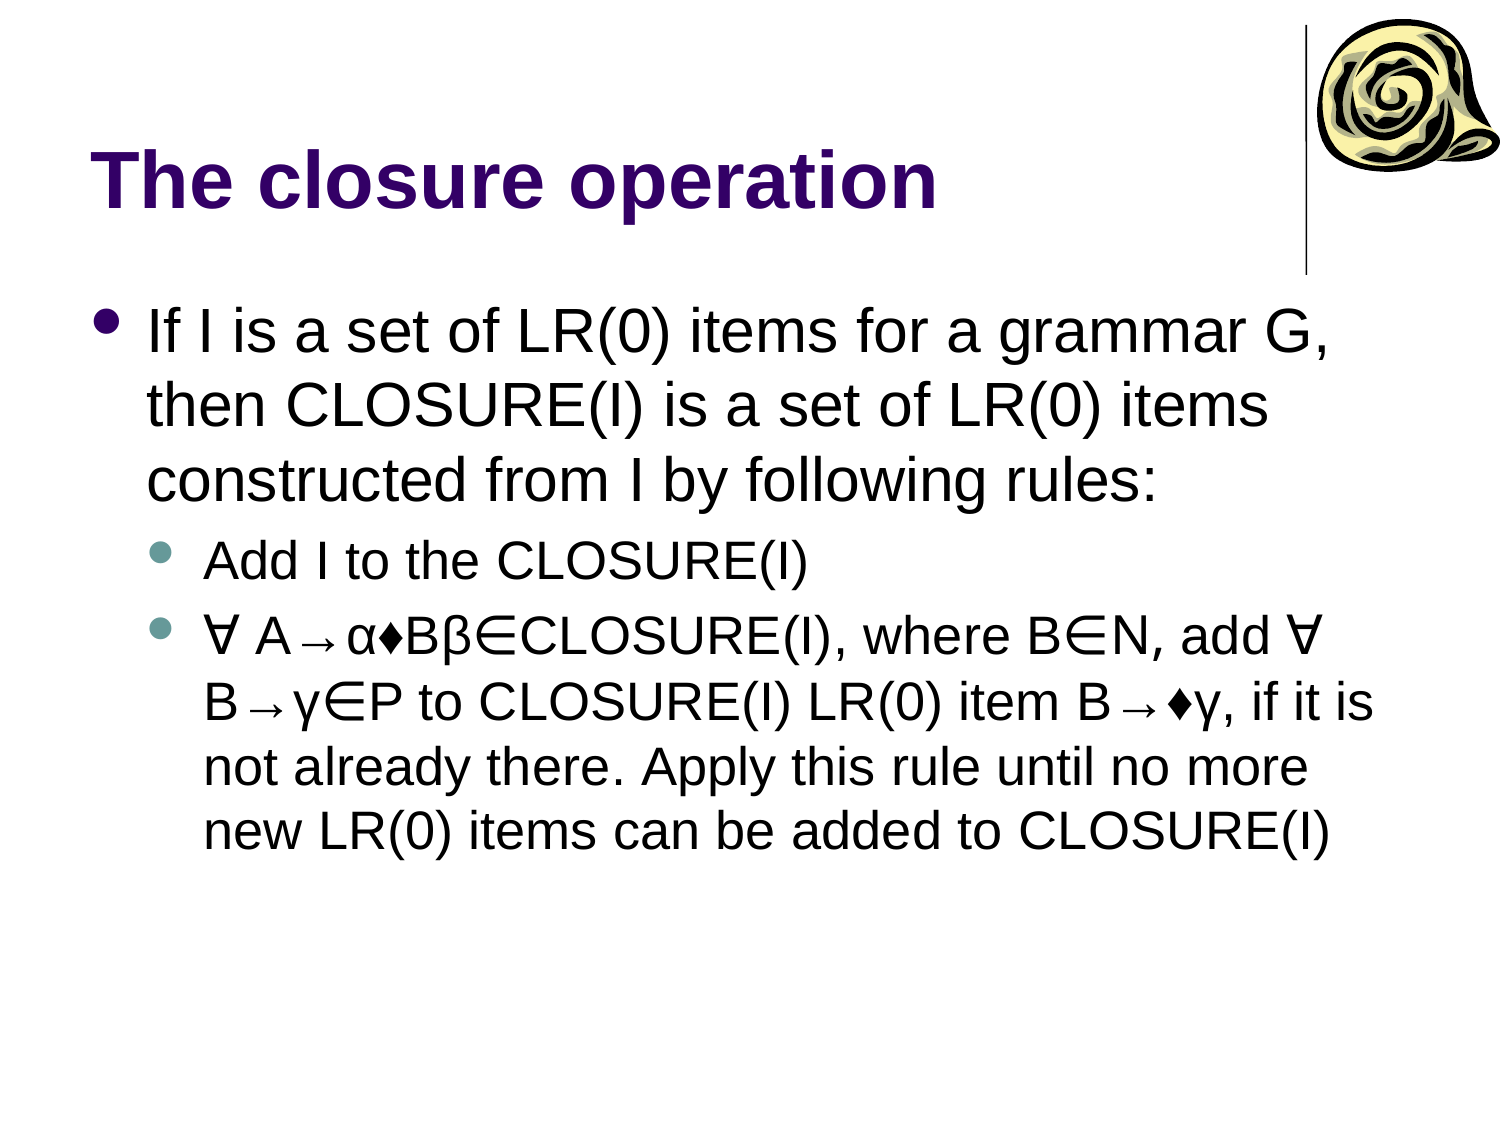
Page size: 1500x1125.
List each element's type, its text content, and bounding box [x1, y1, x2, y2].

list If I is a set of LR(0) items for a grammar G, then CLOSURE(I) is a set of LR(0) items constructed from I by following rules: Add I to the CLOSURE(I) ∀ A→α♦Bβ∈CLOSURE(I), where B∈N, add ∀ B→γ∈P to CLOSURE(I) LR(0) item B→♦γ, if it is not already there. Apply this rule until no more new LR(0) items can be added to CLOSURE(I) [74, 281, 1426, 1006]
title The closure operation [74, 19, 1313, 233]
